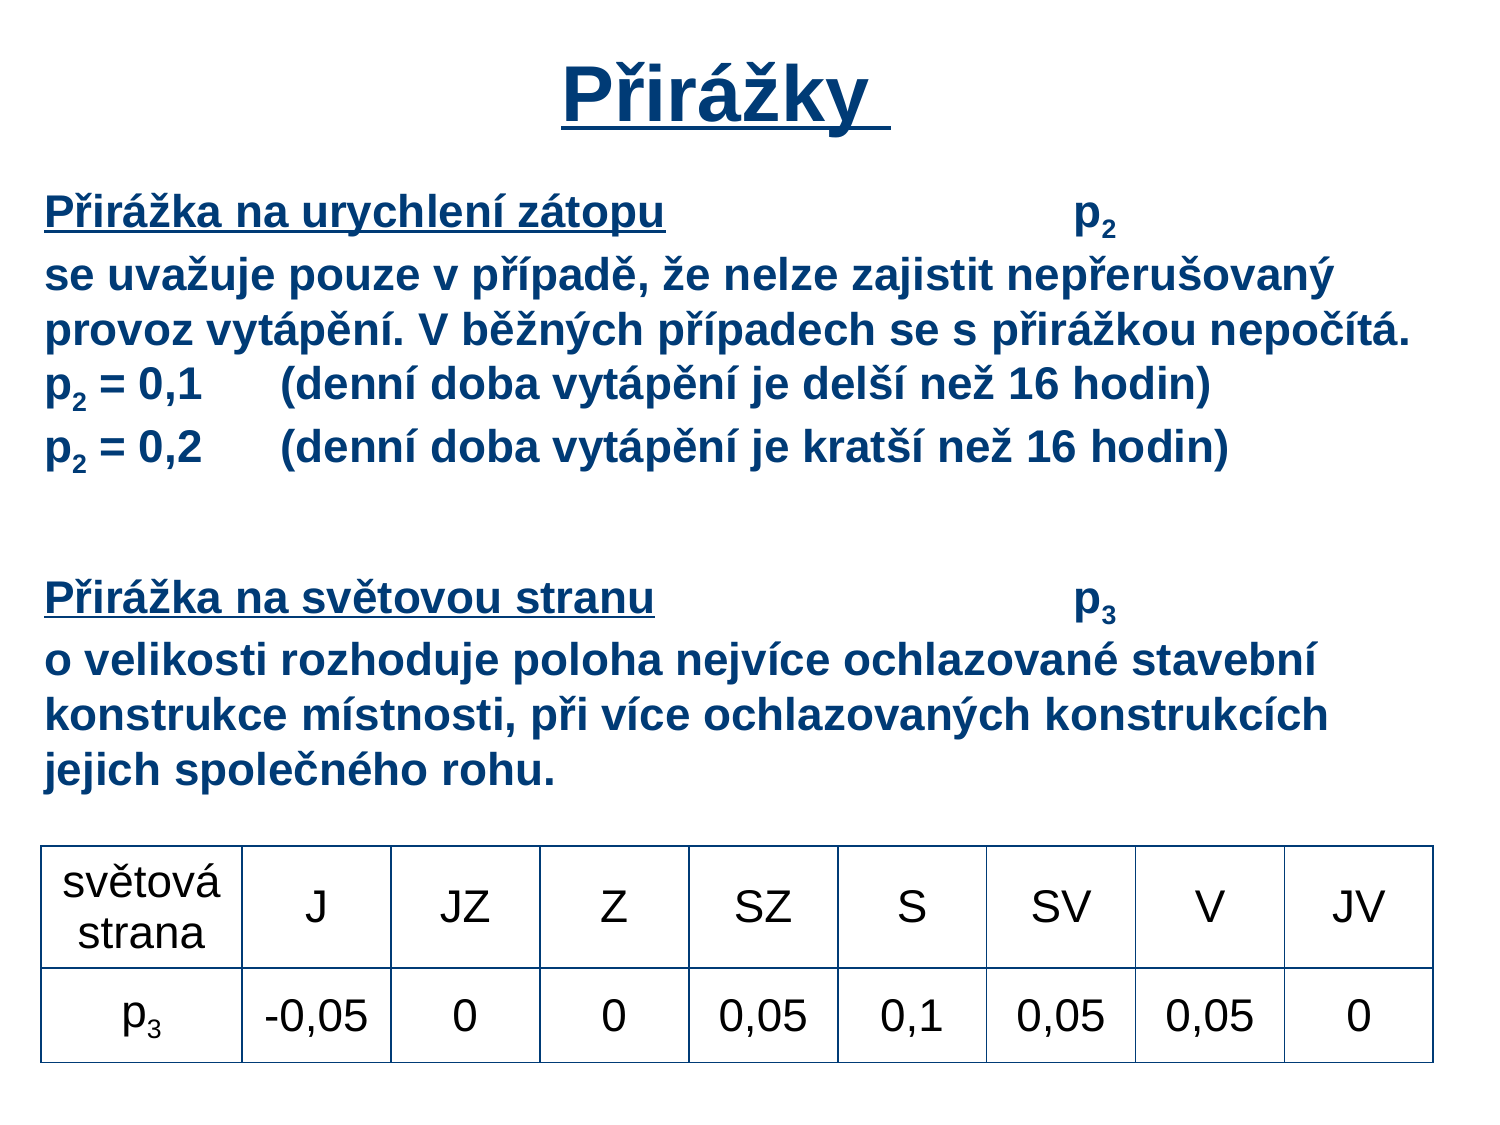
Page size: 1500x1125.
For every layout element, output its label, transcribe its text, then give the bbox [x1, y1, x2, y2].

table_cell 0,05 [690, 969, 837, 1062]
title Přirážky [194, 30, 1258, 149]
text_box Přirážka na světovou stranu p3 o velikosti rozhoduje poloha nejvíce ochlazované stavební konstrukce místnosti, při více ochlazovaných konstrukcích jejich společného rohu. [29, 559, 1471, 803]
table_header světová strana [42, 847, 241, 967]
table_header SV [987, 847, 1135, 967]
table_header JZ [392, 847, 539, 967]
table_cell 0 [541, 969, 688, 1062]
text_box Přirážka na urychlení zátopu p2 se uvažuje pouze v případě, že nelze zajistit nepřerušovaný provoz vytápění. V běžných případech se s přirážkou nepočítá. p2 = 0,1 (denní doba vytápění je delší než 16 hodin) p2 = 0,2 (denní doba vytápění je kratší než 16 hodin) [29, 173, 1471, 487]
table_header JV [1285, 847, 1432, 967]
table_cell p3 [42, 969, 241, 1062]
table_cell 0,05 [1136, 969, 1284, 1062]
table_header V [1136, 847, 1284, 967]
table_cell -0,05 [243, 969, 390, 1062]
table_header Z [541, 847, 688, 967]
table_header S [839, 847, 986, 967]
table_cell 0,05 [987, 969, 1135, 1062]
table_header SZ [690, 847, 837, 967]
table_cell 0 [1285, 969, 1432, 1062]
table_cell 0 [392, 969, 539, 1062]
table_header J [243, 847, 390, 967]
table_cell 0,1 [839, 969, 986, 1062]
